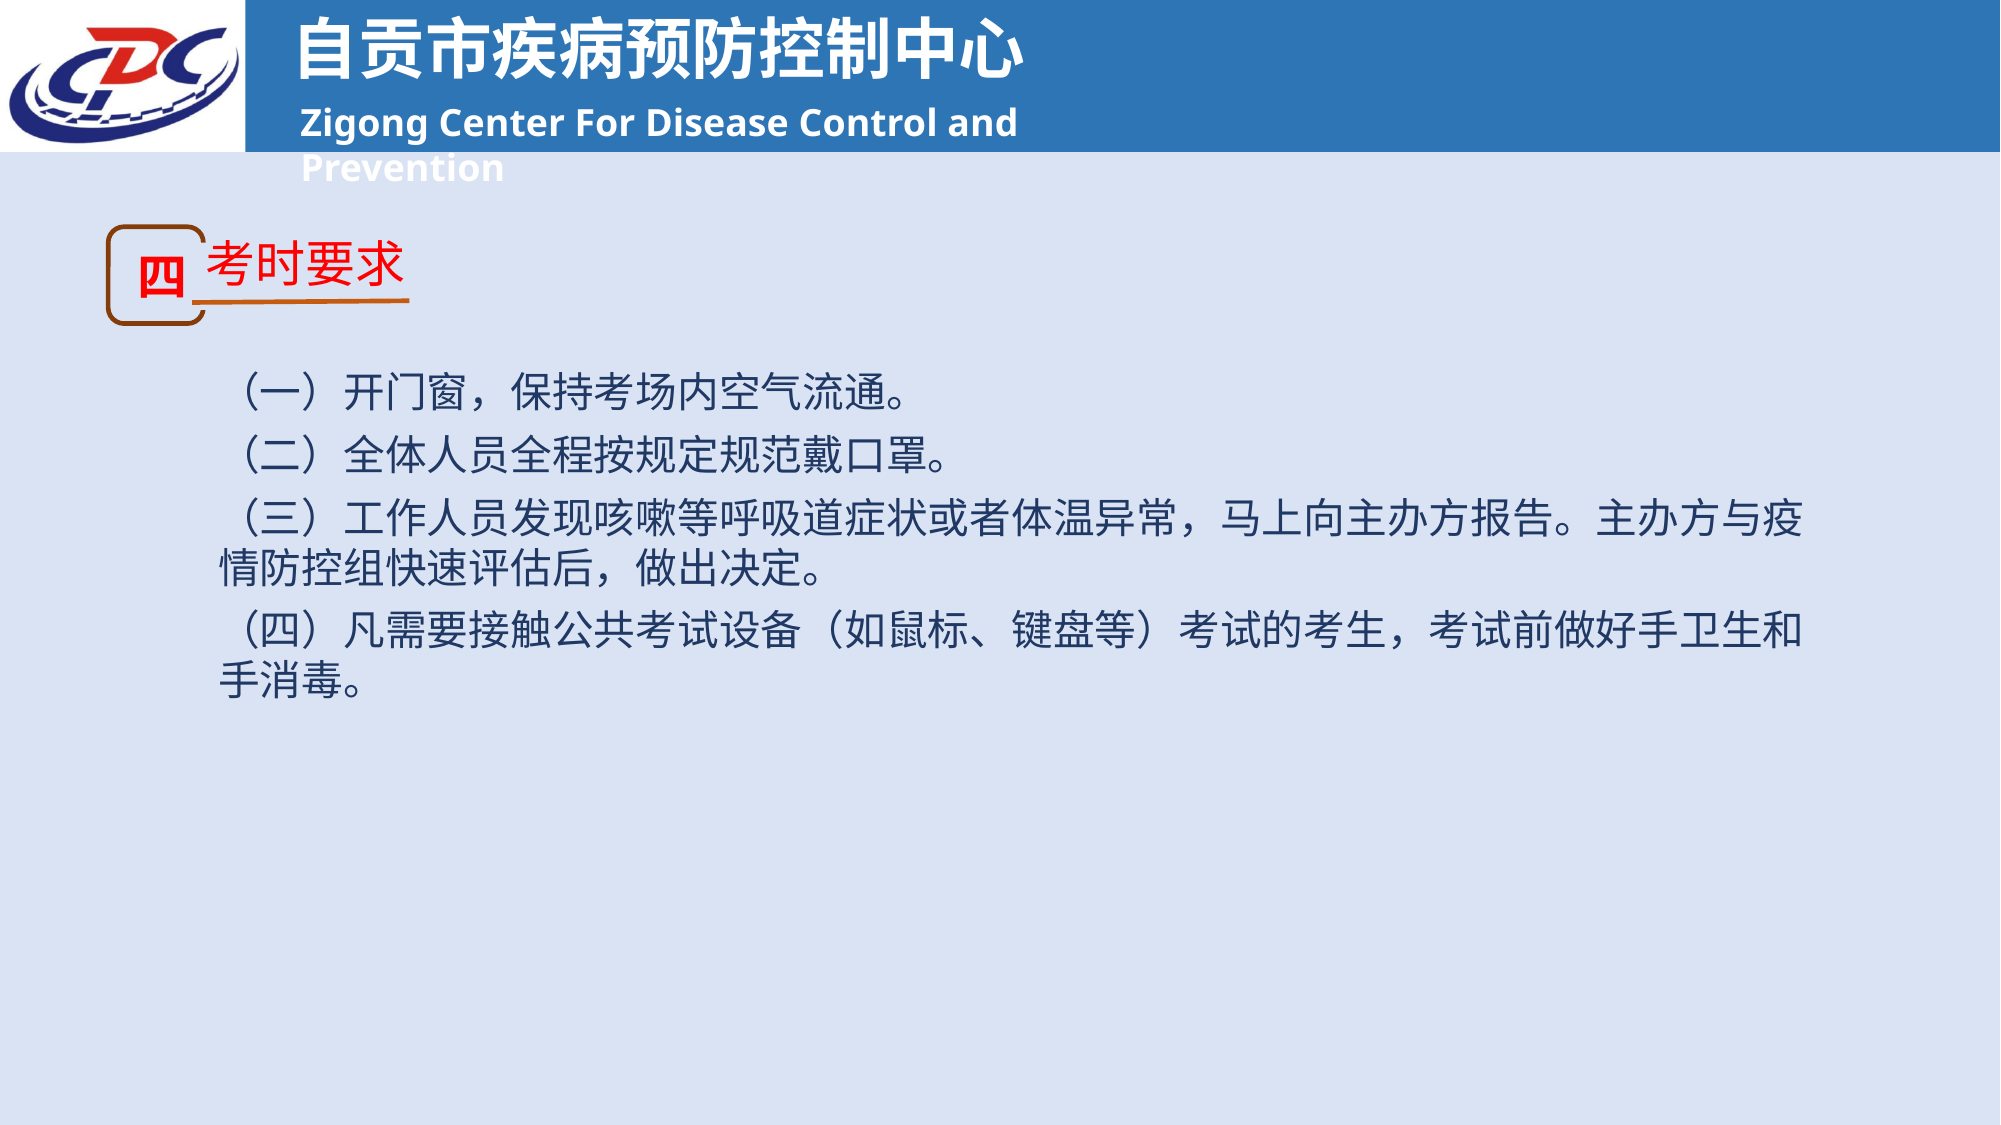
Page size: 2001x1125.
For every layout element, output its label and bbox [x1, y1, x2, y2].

text_box [0, 0, 2000, 1125]
text_box [108, 224, 1342, 324]
